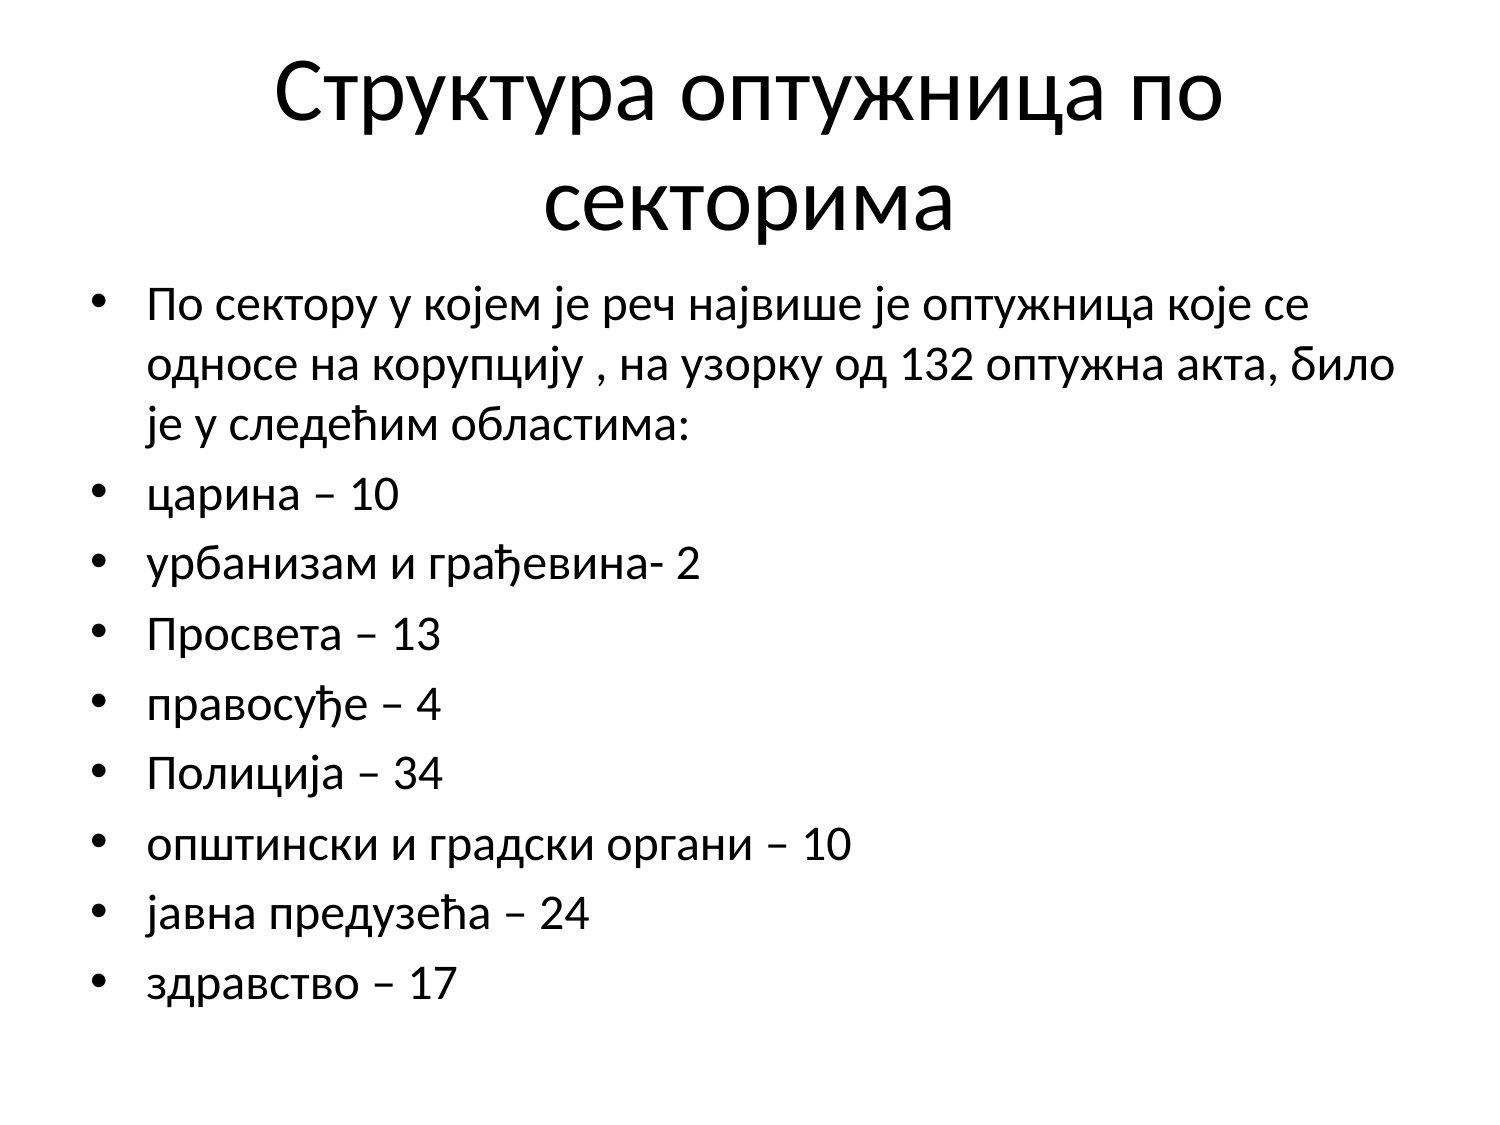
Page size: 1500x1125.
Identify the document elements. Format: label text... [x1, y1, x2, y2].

list По сектору у којем је реч највише је оптужница које се односе на корупцију , на узорку од 132 оптужна акта, било је у следећим областима: царина – 10 урбанизам и грађевина- 2 Просвета – 13 правосуђе – 4 Полиција – 34 општински и градски органи – 10 јавна предузећа – 24 здравство – 17 [74, 262, 1426, 1006]
title Структура оптужница по секторима [74, 44, 1426, 233]
